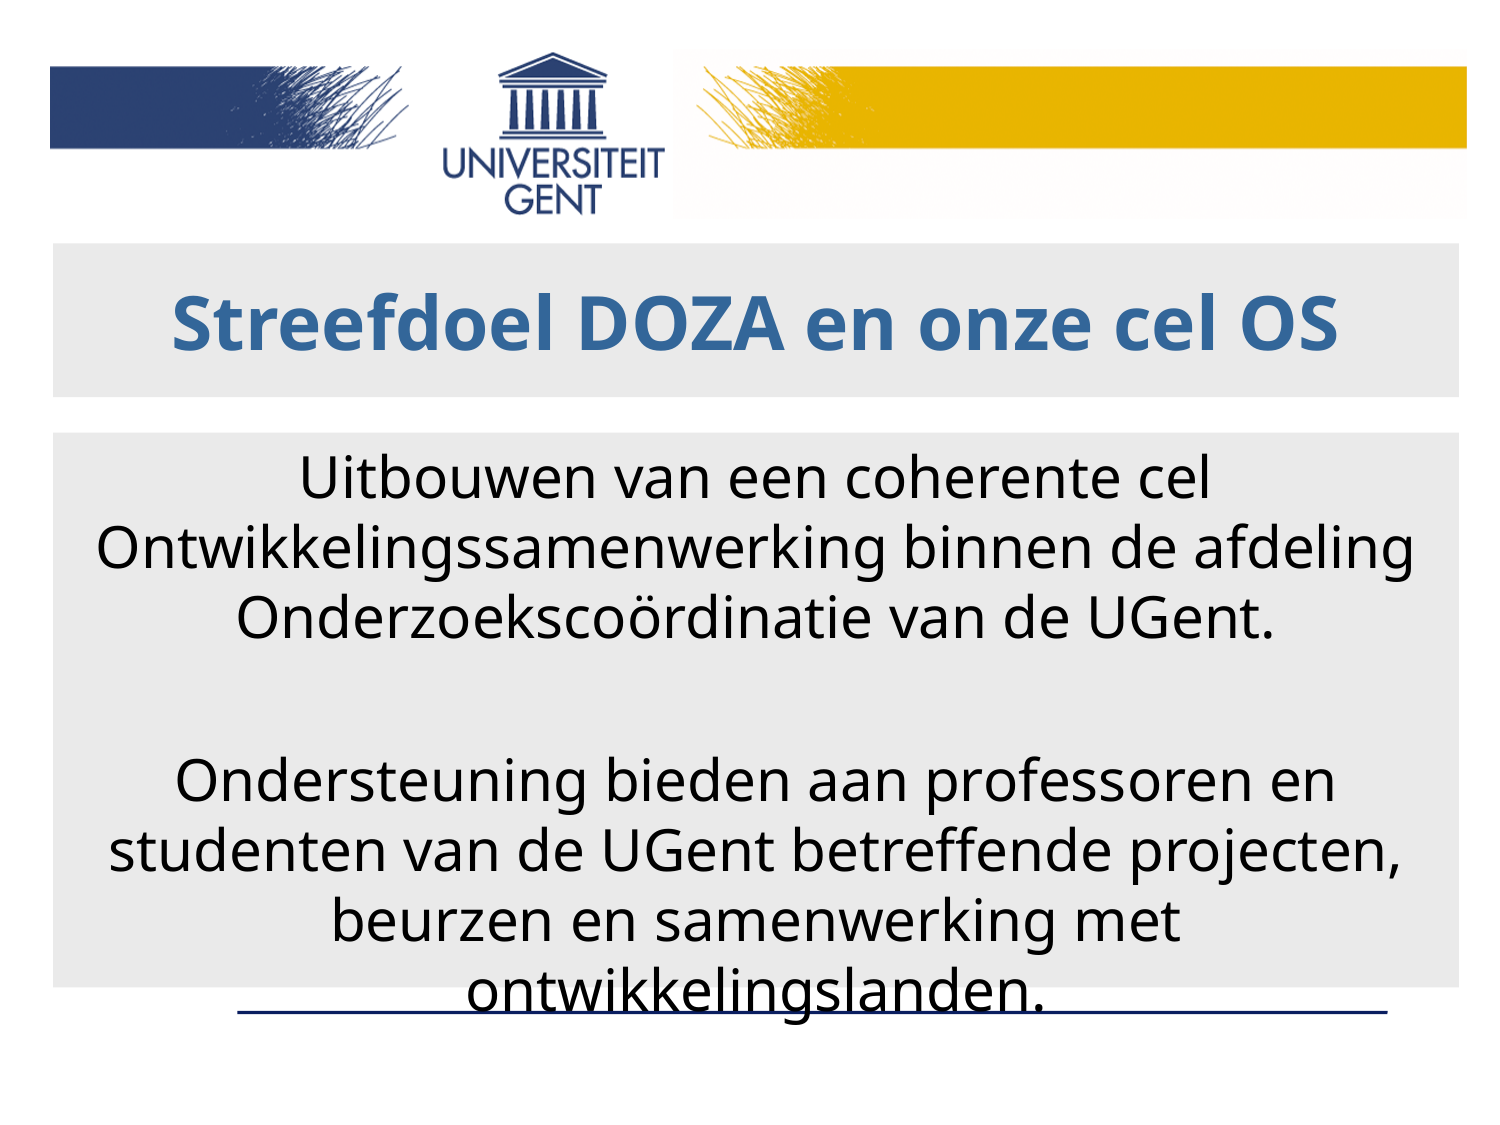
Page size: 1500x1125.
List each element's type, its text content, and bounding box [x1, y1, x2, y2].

list Uitbouwen van een coherente cel Ontwikkelingssamenwerking binnen de afdeling Onderzoekscoördinatie van de UGent. Ondersteuning bieden aan professoren en studenten van de UGent betreffende projecten, beurzen en samenwerking met ontwikkelingslanden. [52, 432, 1460, 988]
picture [50, 49, 1467, 219]
title Streefdoel DOZA en onze cel OS [52, 243, 1460, 398]
